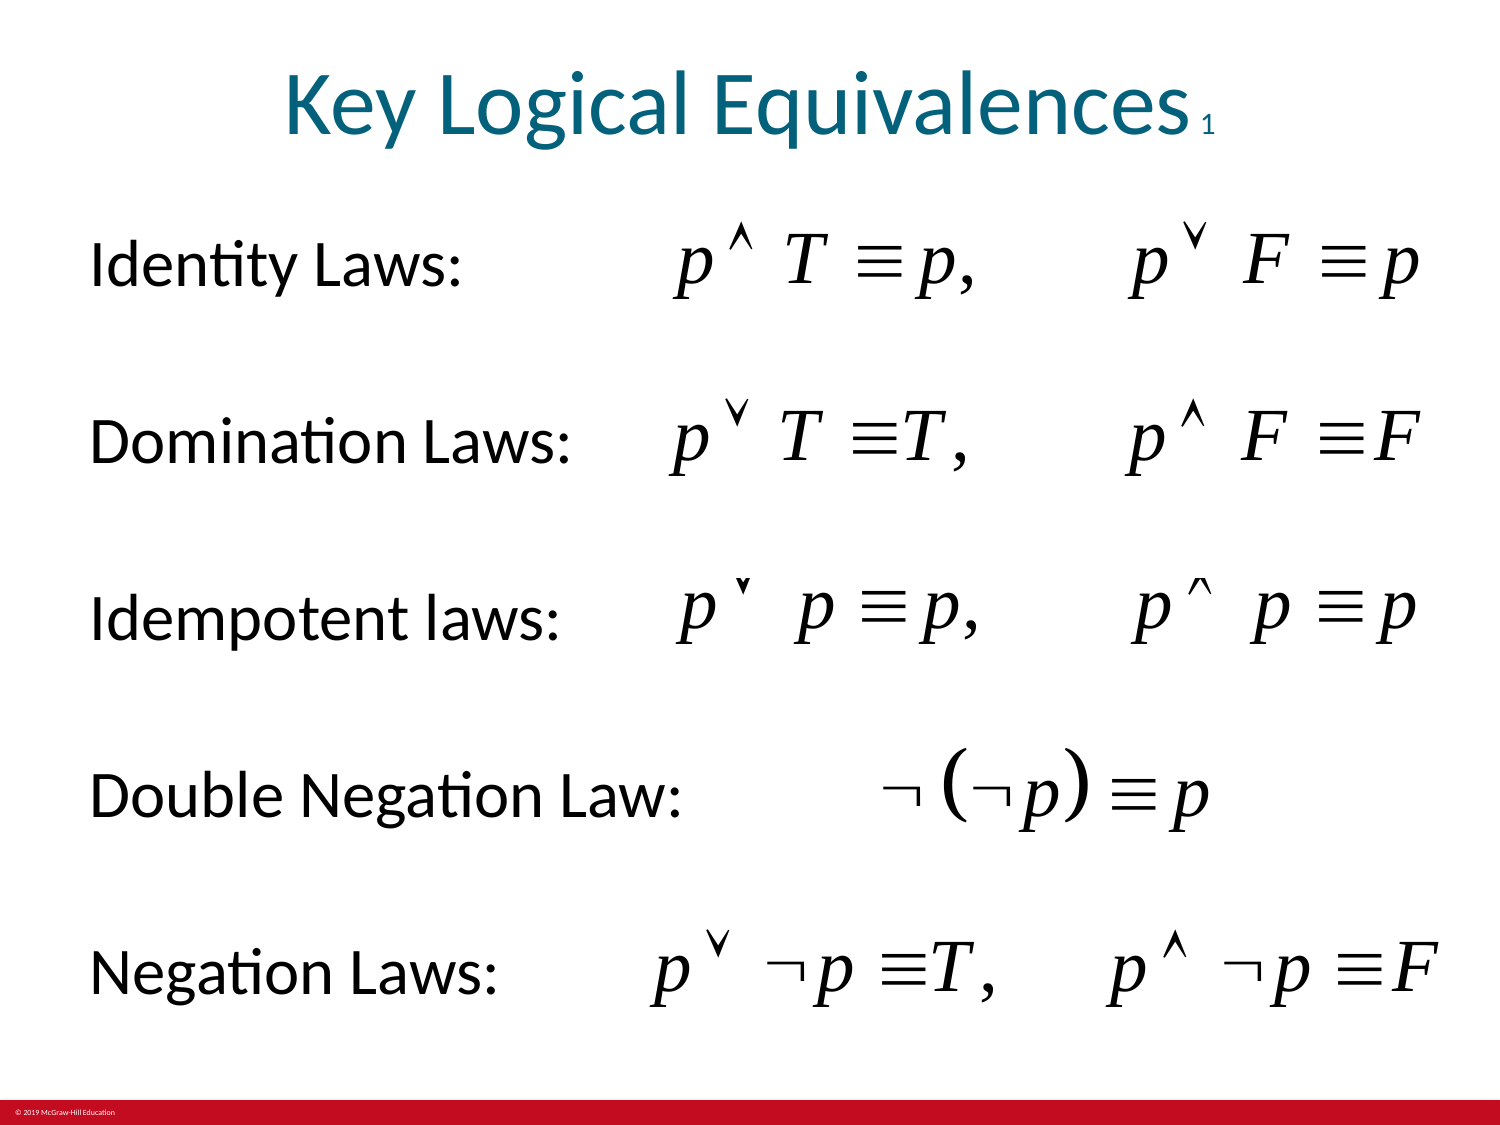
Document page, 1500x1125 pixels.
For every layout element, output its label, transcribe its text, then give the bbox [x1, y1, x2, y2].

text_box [868, 735, 1226, 855]
list Negation Laws: [75, 920, 600, 1025]
list Idempotent laws: [75, 566, 600, 672]
title Key Logical Equivalences 1 [0, 0, 1500, 195]
list Identity Laws: [75, 212, 600, 318]
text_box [659, 577, 1435, 660]
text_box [656, 214, 1438, 316]
list Double Negation Law: [75, 743, 705, 849]
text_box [634, 922, 1460, 1023]
list Domination Laws: [75, 389, 600, 495]
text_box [652, 391, 1441, 493]
